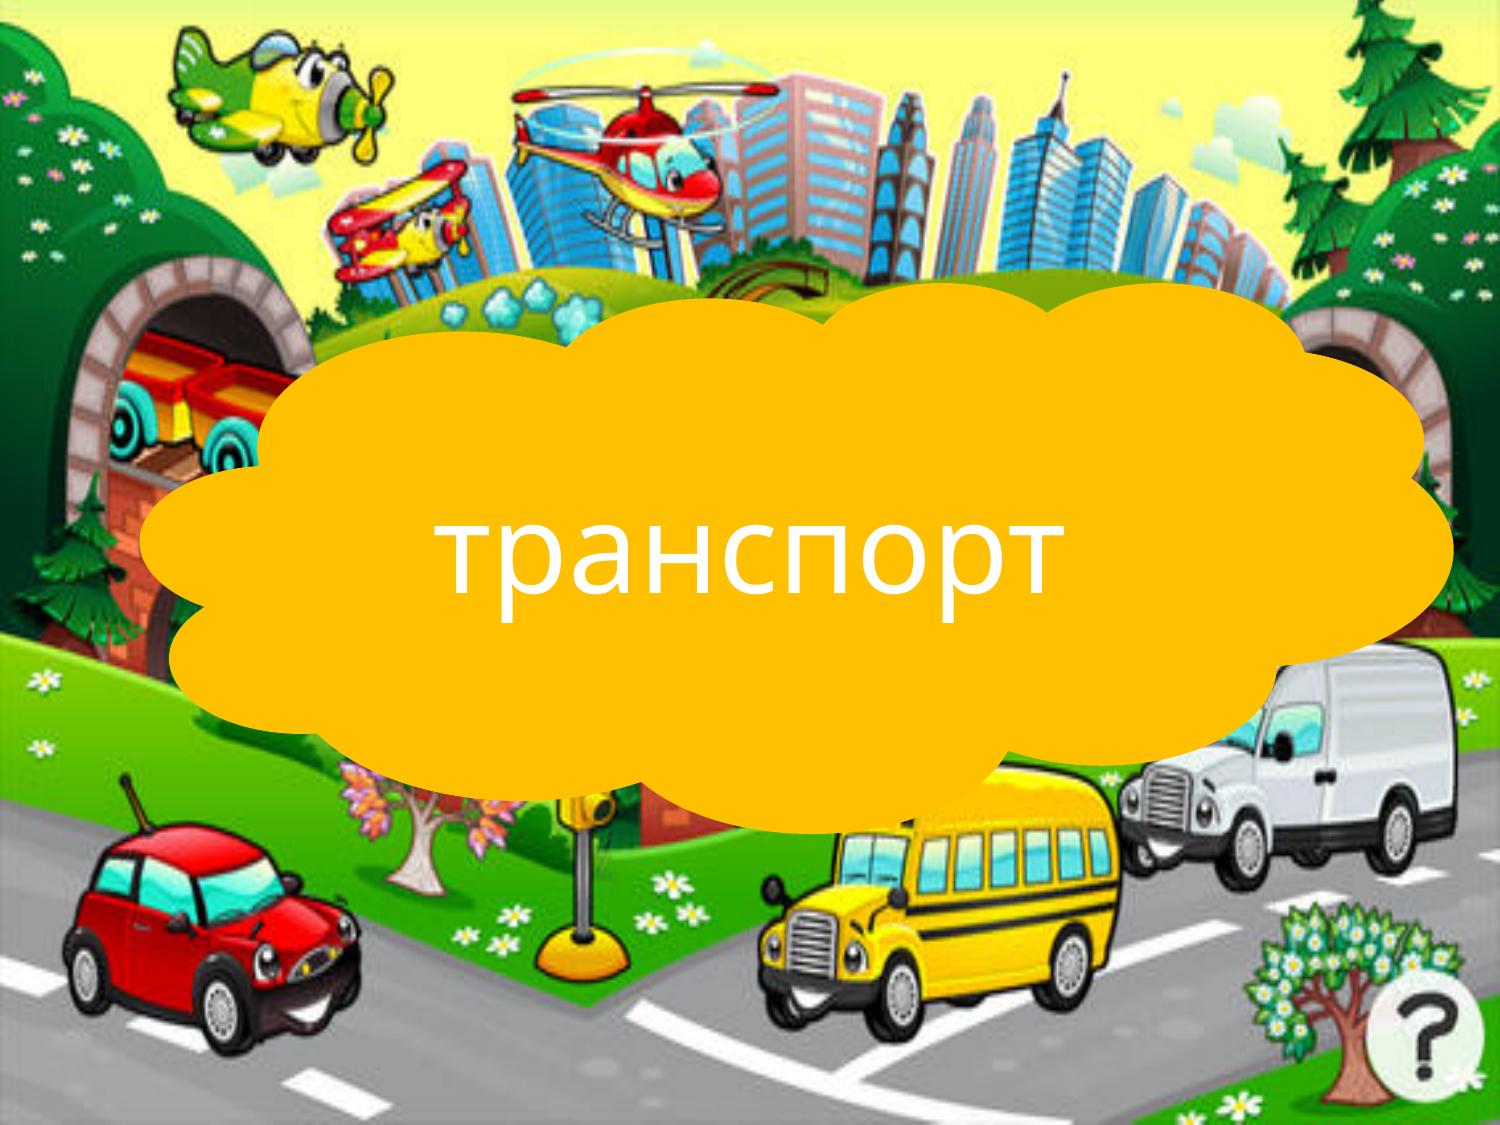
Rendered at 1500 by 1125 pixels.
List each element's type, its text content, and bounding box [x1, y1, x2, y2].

text_box транспорт [137, 281, 1456, 836]
picture [0, 0, 1500, 1125]
text_box [35, 925, 832, 987]
